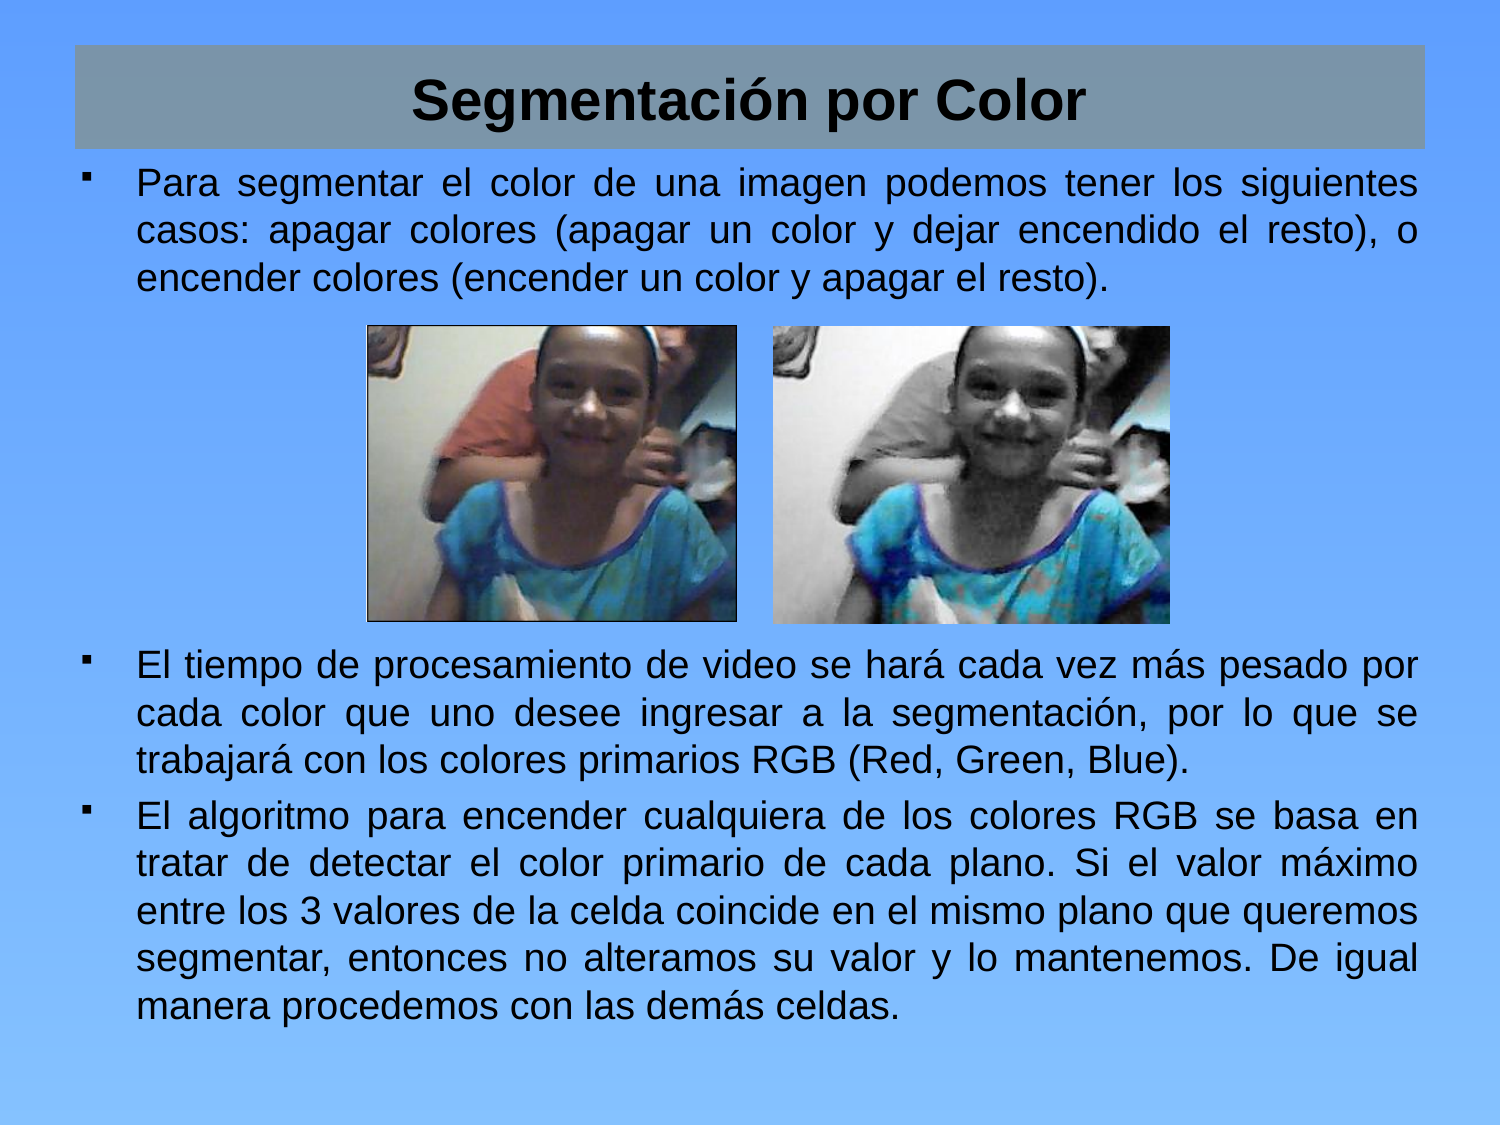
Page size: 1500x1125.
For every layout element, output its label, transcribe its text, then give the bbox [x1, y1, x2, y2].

title Segmentación por Color [75, 45, 1425, 149]
picture [365, 325, 737, 622]
list Para segmentar el color de una imagen podemos tener los siguientes casos: apagar colores (apagar un color y dejar encendido el resto), o encender colores (encender un color y apagar el resto). El tiempo de procesamiento de video se hará cada vez más pesado por cada color que uno desee ingresar a la segmentación, por lo que se trabajará con los colores primarios RGB (Red, Green, Blue). El algoritmo para encender cualquiera de los colores RGB se basa en tratar de detectar el color primario de cada plano. Si el valor máximo entre los 3 valores de la celda coincide en el mismo plano que queremos segmentar, entonces no alteramos su valor y lo mantenemos. De igual manera procedemos con las demás celdas. [64, 149, 1436, 1035]
picture [773, 326, 1170, 624]
